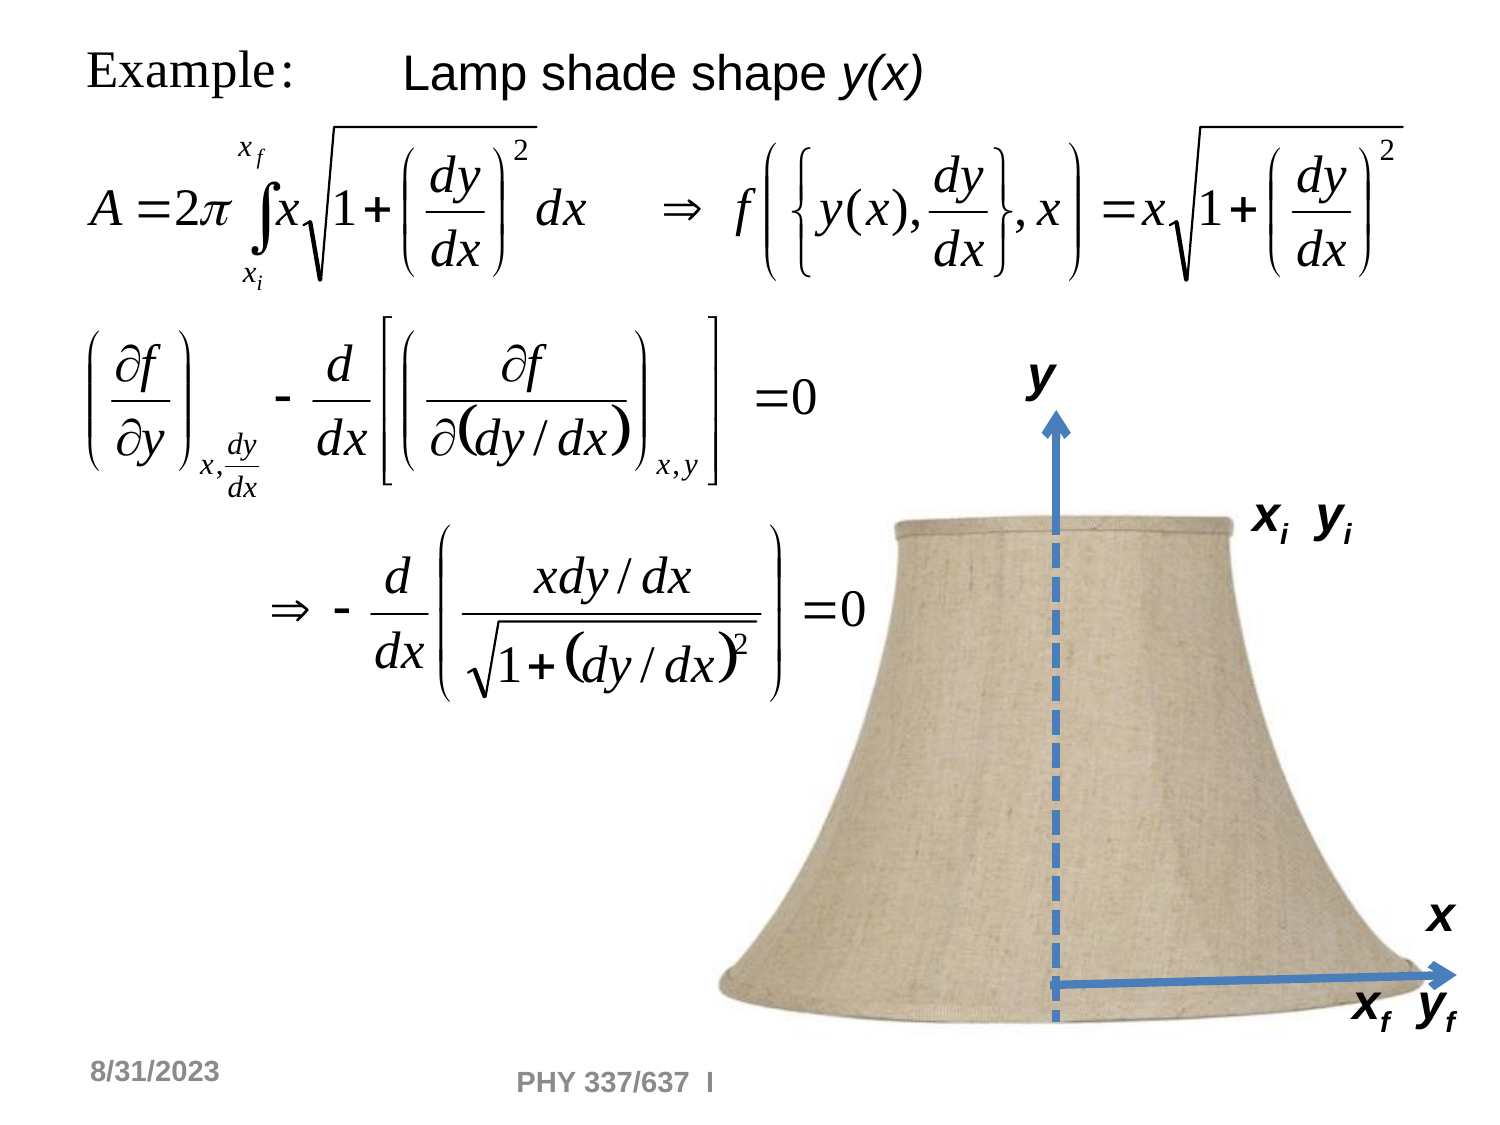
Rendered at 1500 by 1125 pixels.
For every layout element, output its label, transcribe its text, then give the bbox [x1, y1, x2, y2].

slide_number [75, 1040, 425, 1101]
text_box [712, 333, 1500, 1125]
footer PHY 337/637 Fall 2023 -- Lecture 2 [487, 1062, 707, 1100]
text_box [78, 37, 1413, 716]
